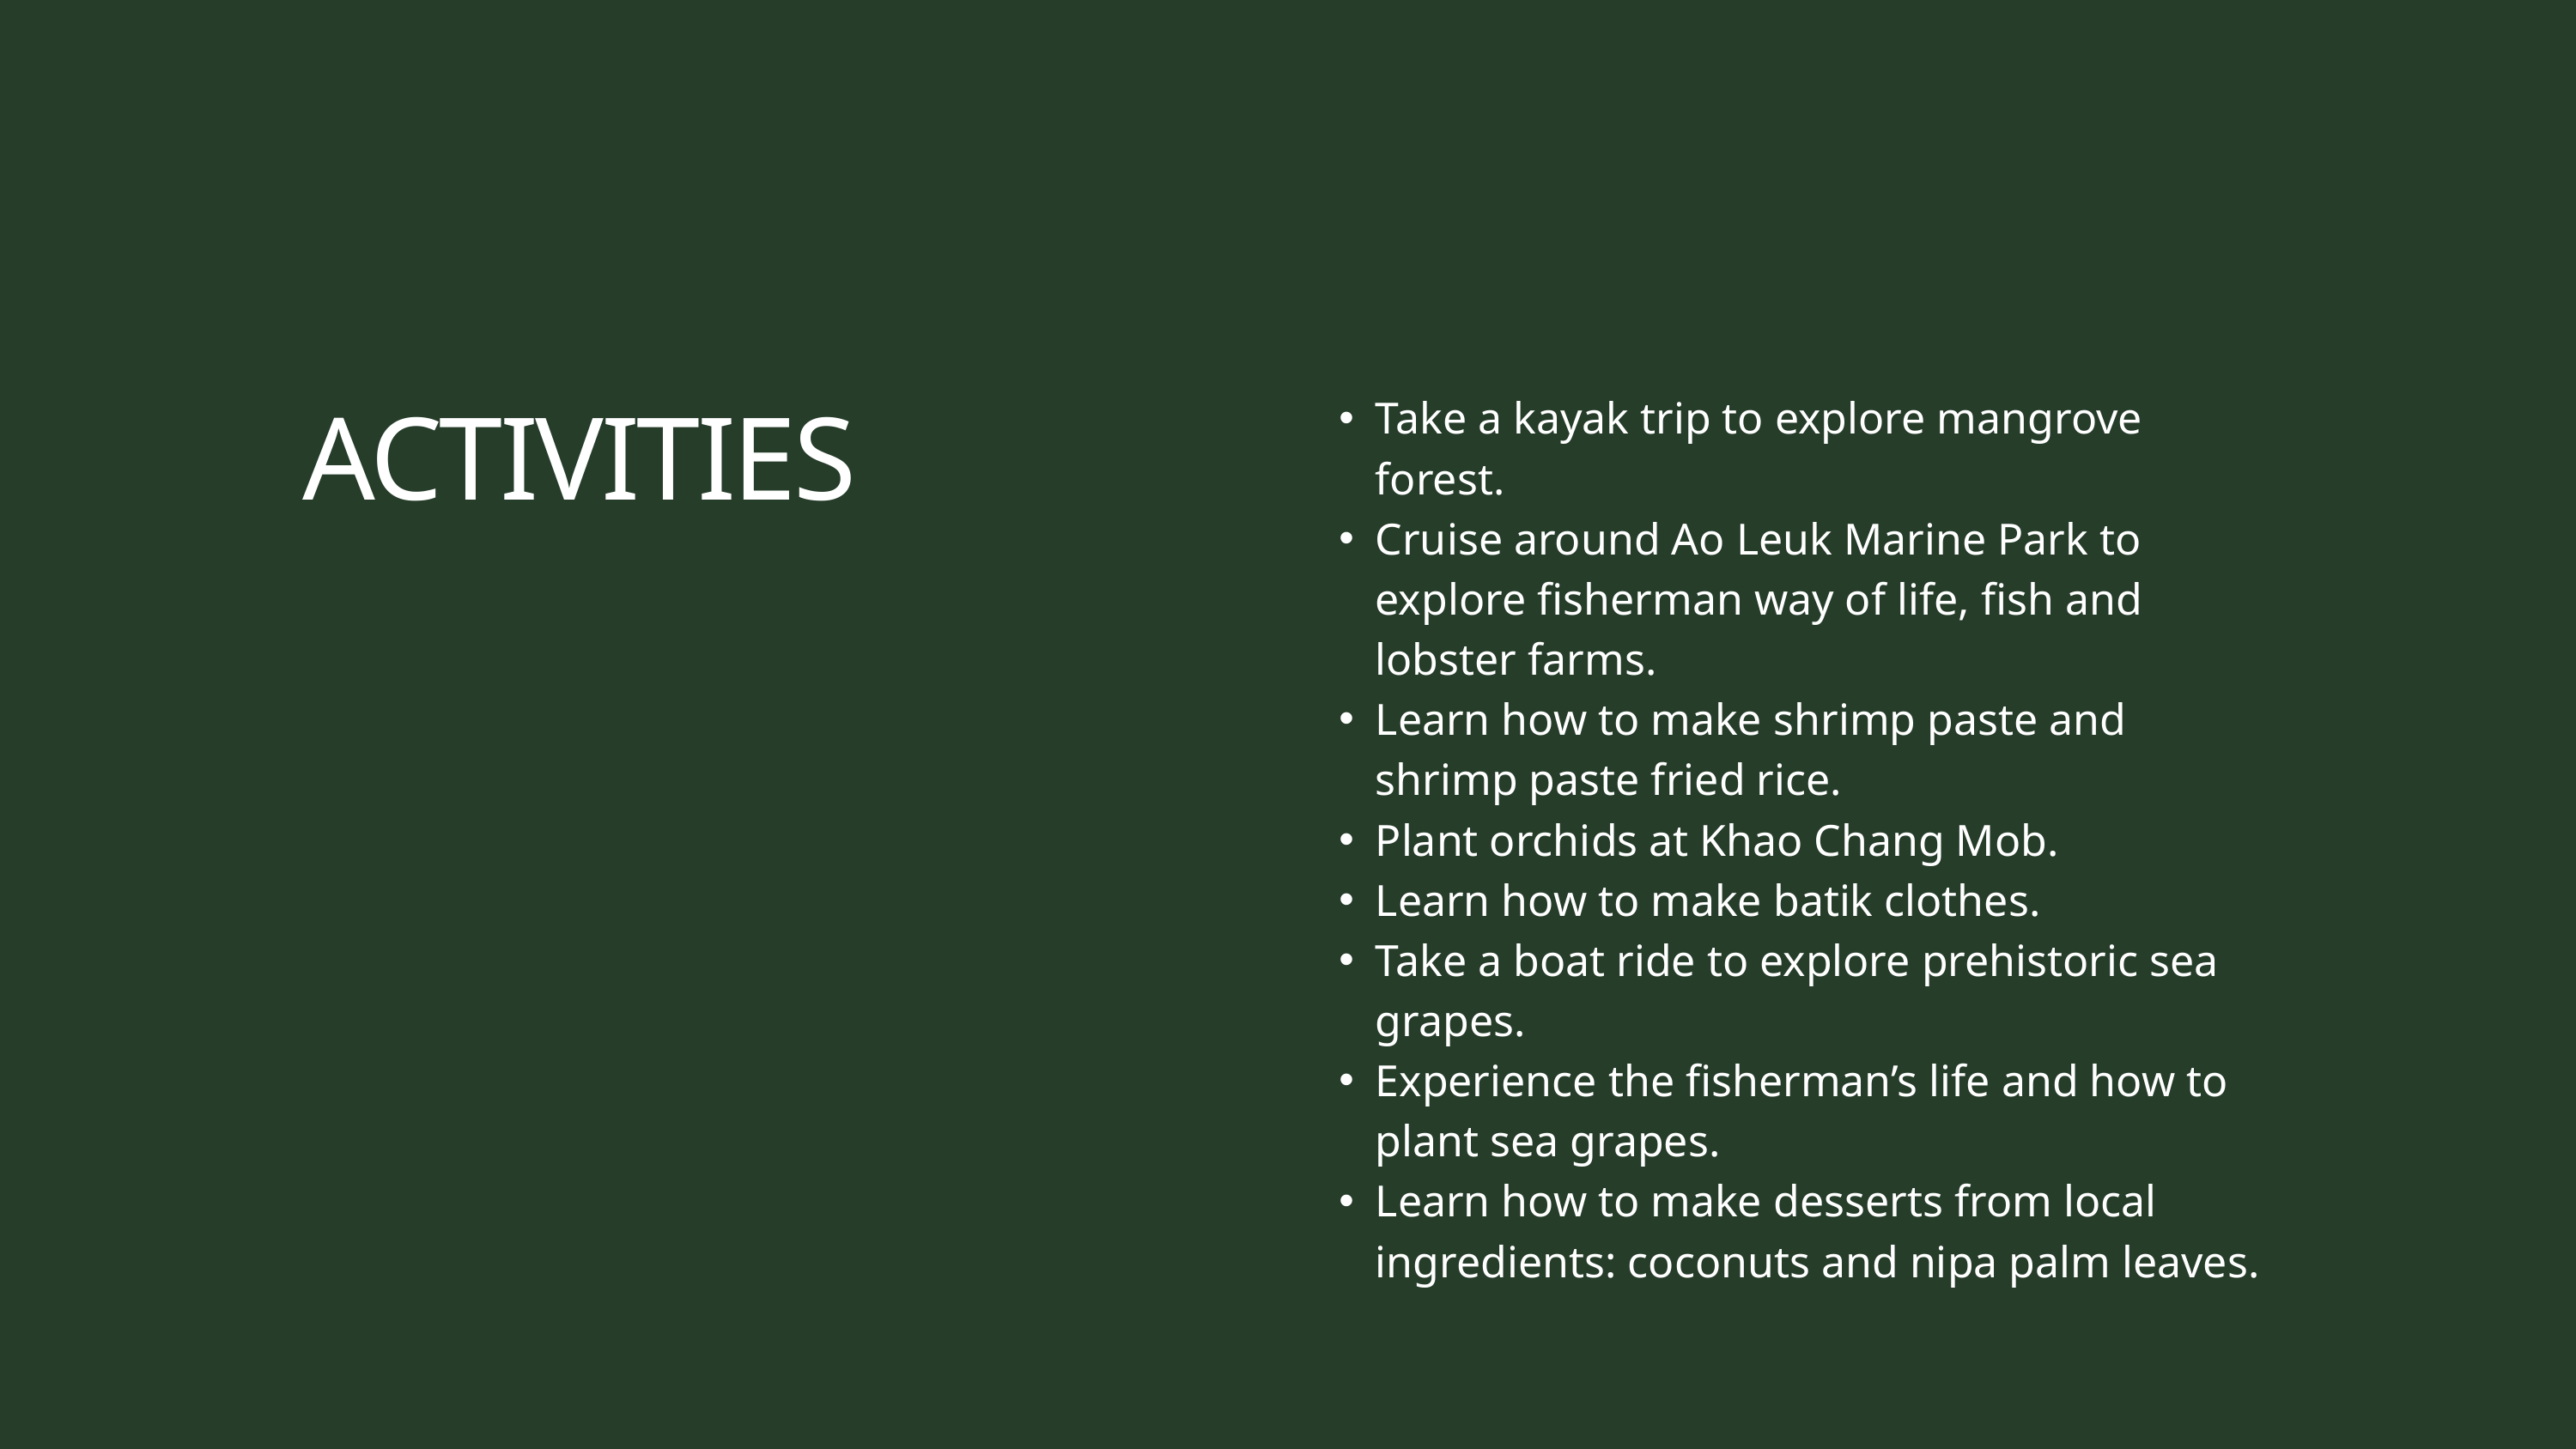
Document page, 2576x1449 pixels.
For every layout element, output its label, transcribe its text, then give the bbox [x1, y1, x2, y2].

text_box Take a kayak trip to explore mangrove forest. Cruise around Ao Leuk Marine Park to explore fisherman way of life, fish and lobster farms. Learn how to make shrimp paste and shrimp paste fried rice. Plant orchids at Khao Chang Mob. Learn how to make batik clothes. Take a boat ride to explore prehistoric sea grapes. Experience the fisherman’s life and how to plant sea grapes. Learn how to make desserts from local ingredients: coconuts and nipa palm leaves. [1302, 382, 2271, 1287]
text_box ACTIVITIES [302, 403, 1024, 523]
